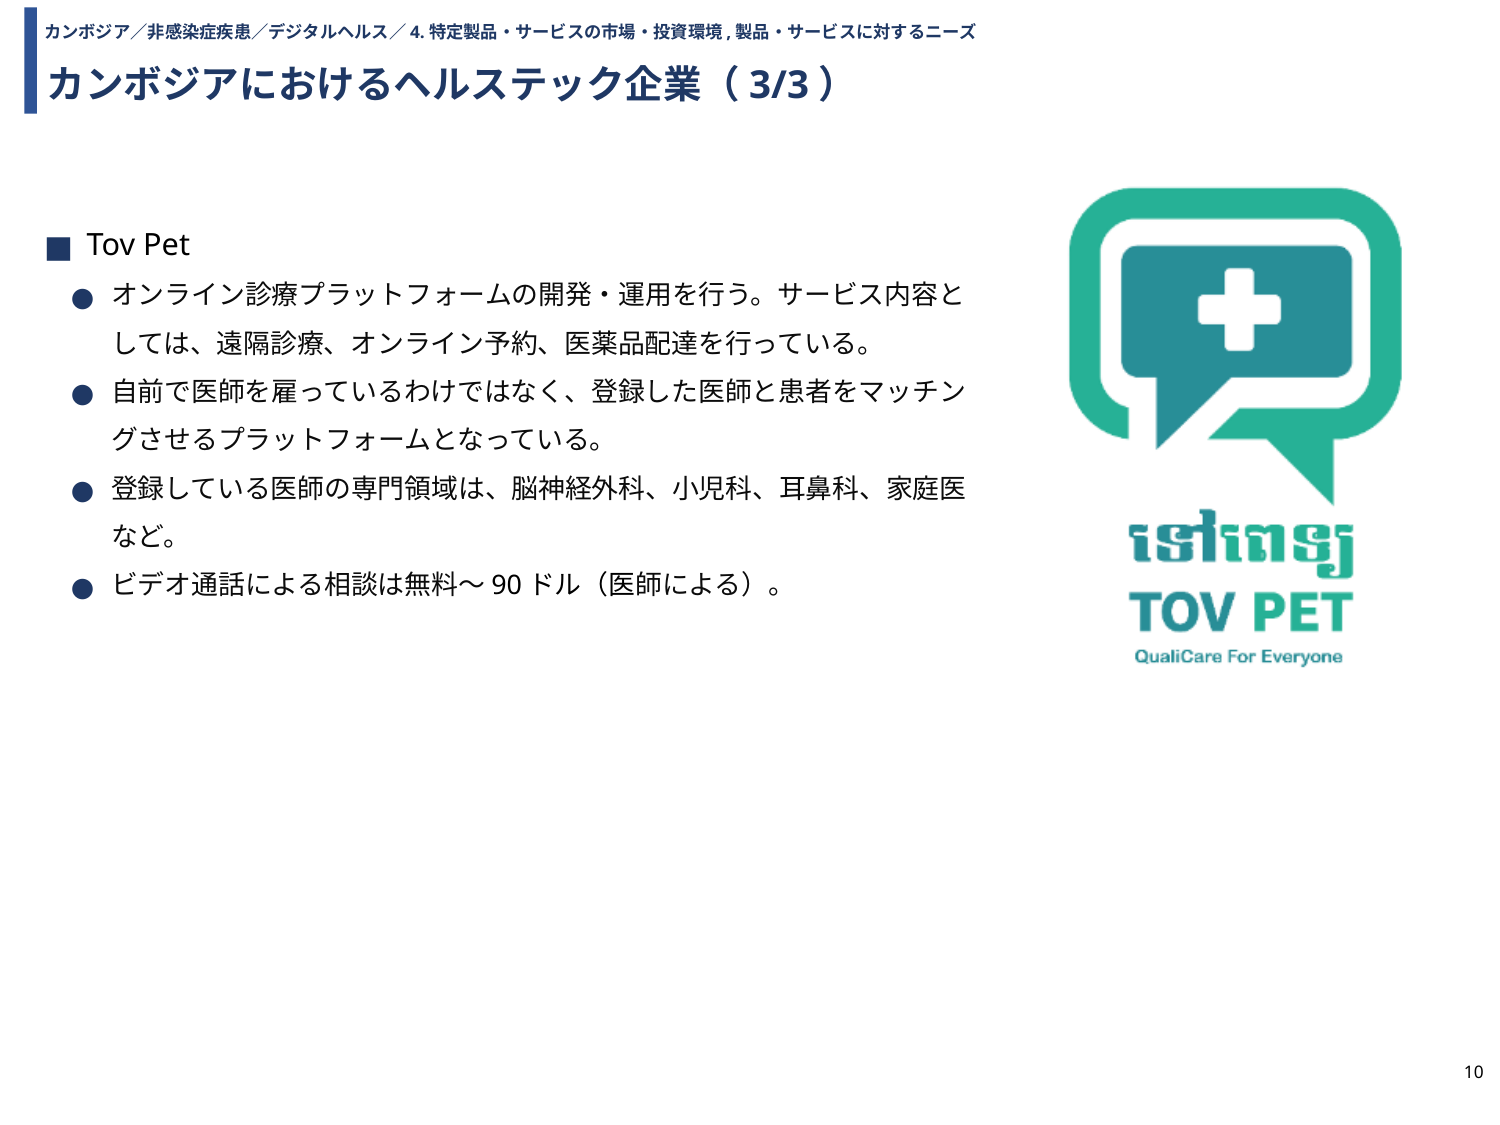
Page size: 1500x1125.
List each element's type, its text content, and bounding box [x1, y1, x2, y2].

picture [960, 151, 1500, 698]
text_box Tov Pet オンライン診療プラットフォームの開発・運用を行う。サービス内容としては、遠隔診療、オンライン予約、医薬品配達を行っている。 自前で医師を雇っているわけではなく、登録した医師と患者をマッチングさせるプラットフォームとなっている。 登録している医師の専門領域は、脳神経外科、小児科、耳鼻科、家庭医など。 ビデオ通話による相談は無料～90ドル（医師による）。 [30, 199, 955, 633]
title カンボジアにおけるヘルステック企業（3/3） [30, 43, 1470, 114]
slide_number 10 [1160, 1042, 1499, 1103]
list カンボジア／非感染症疾患／デジタルヘルス／4.特定製品・サービスの市場・投資環境,製品・サービスに対するニーズ [30, 3, 1470, 40]
